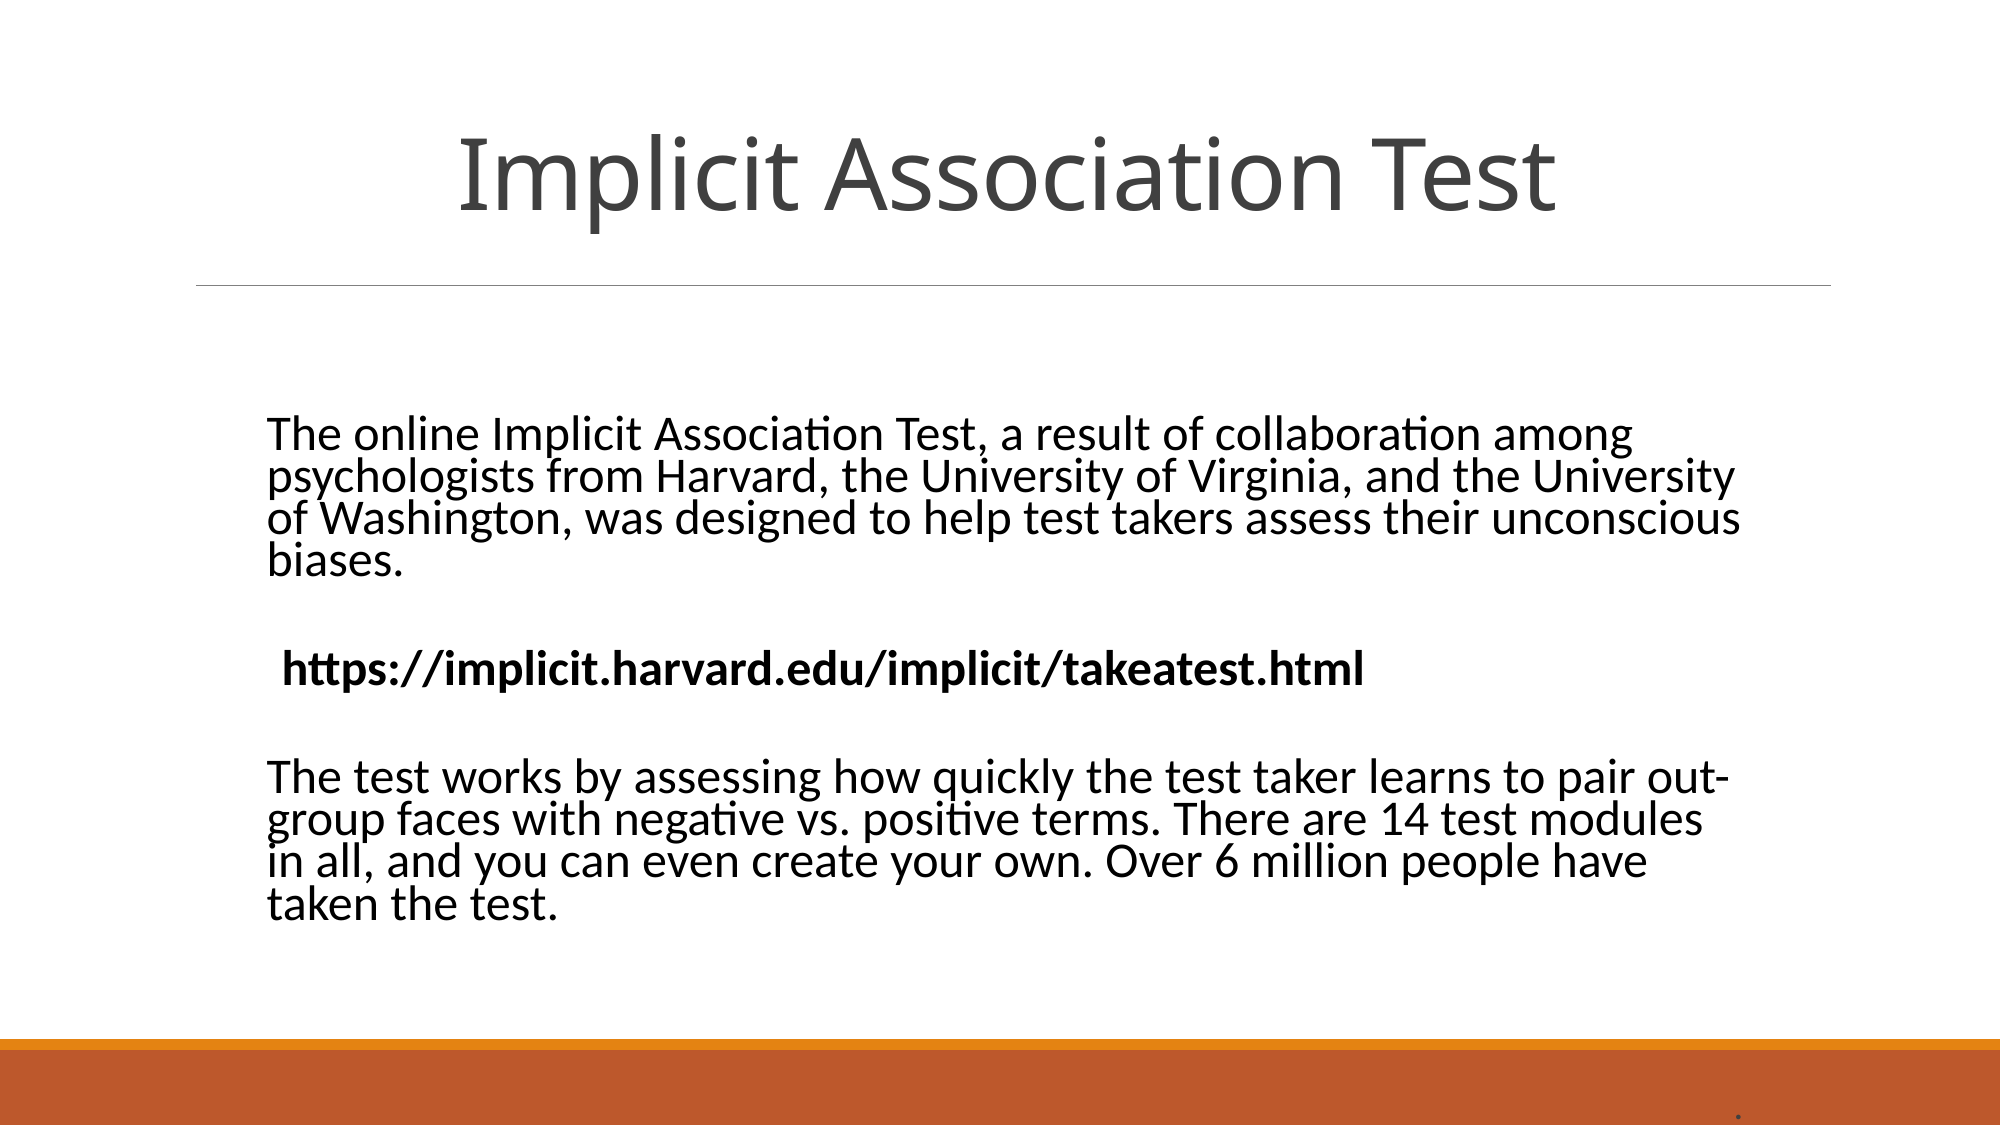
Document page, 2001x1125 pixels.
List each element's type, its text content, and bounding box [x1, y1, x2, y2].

list The online Implicit Association Test, a result of collaboration among psychologists from Harvard, the University of Virginia, and the University of Washington, was designed to help test takers assess their unconscious biases. https://implicit.harvard.edu/implicit/takeatest.html The test works by assessing how quickly the test taker learns to pair out-group faces with negative vs. positive terms. There are 14 test modules in all, and you can even create your own. Over 6 million people have taken the test. . [266, 296, 1744, 1017]
title Implicit Association Test [182, 0, 1833, 238]
